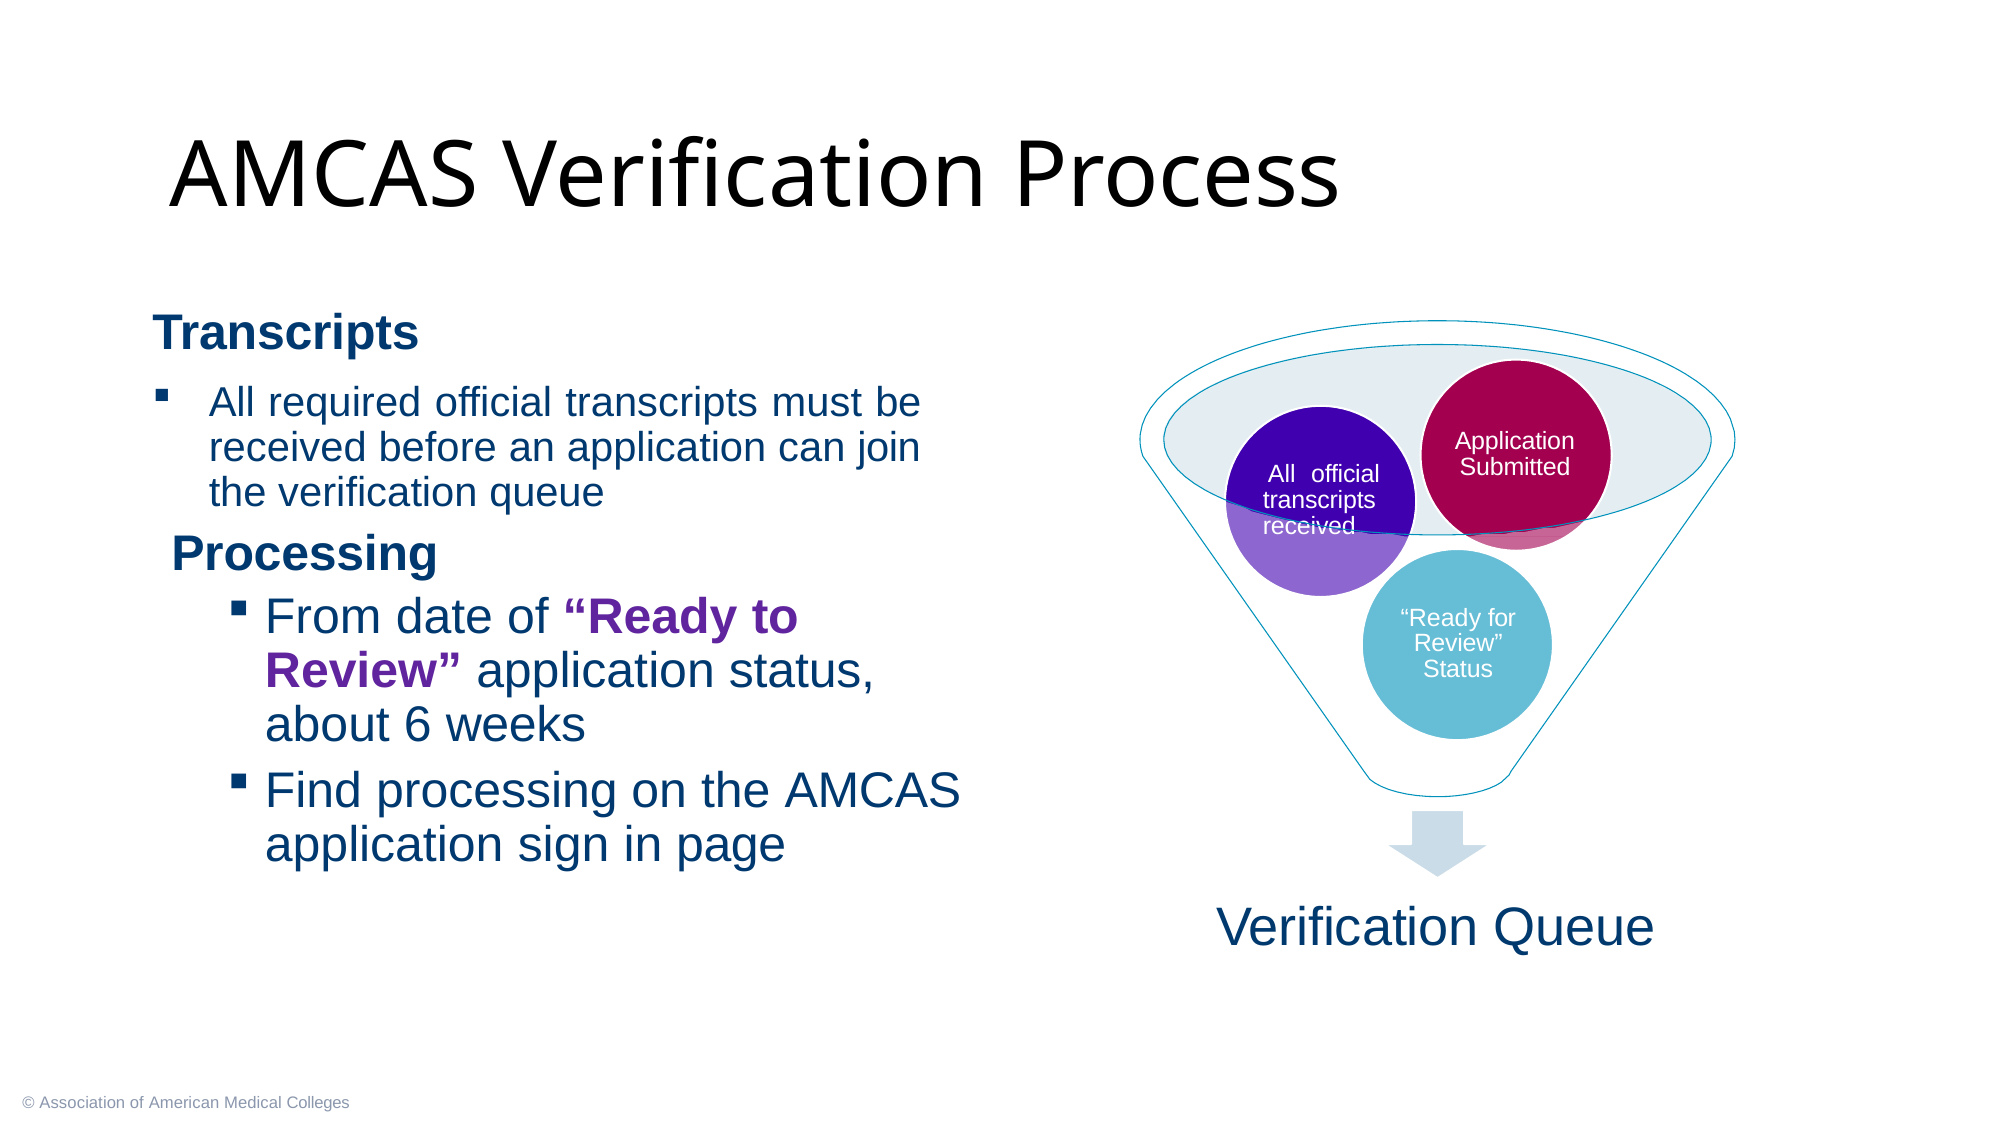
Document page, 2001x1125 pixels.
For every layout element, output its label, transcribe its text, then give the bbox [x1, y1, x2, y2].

text_box Verification Queue [1213, 888, 1661, 956]
text_box Processing From date of “Ready to Review” application status, about 6 weeks Find processing on the AMCAS application sign in page [169, 513, 962, 872]
text_box Transcripts All required official transcripts must be received before an application can join the verification queue [150, 278, 922, 516]
footer © Association of American Medical Colleges [19, 775, 352, 1125]
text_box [1139, 320, 1736, 798]
title AMCAS Verification Process [137, 73, 1863, 264]
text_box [1383, 809, 1492, 880]
